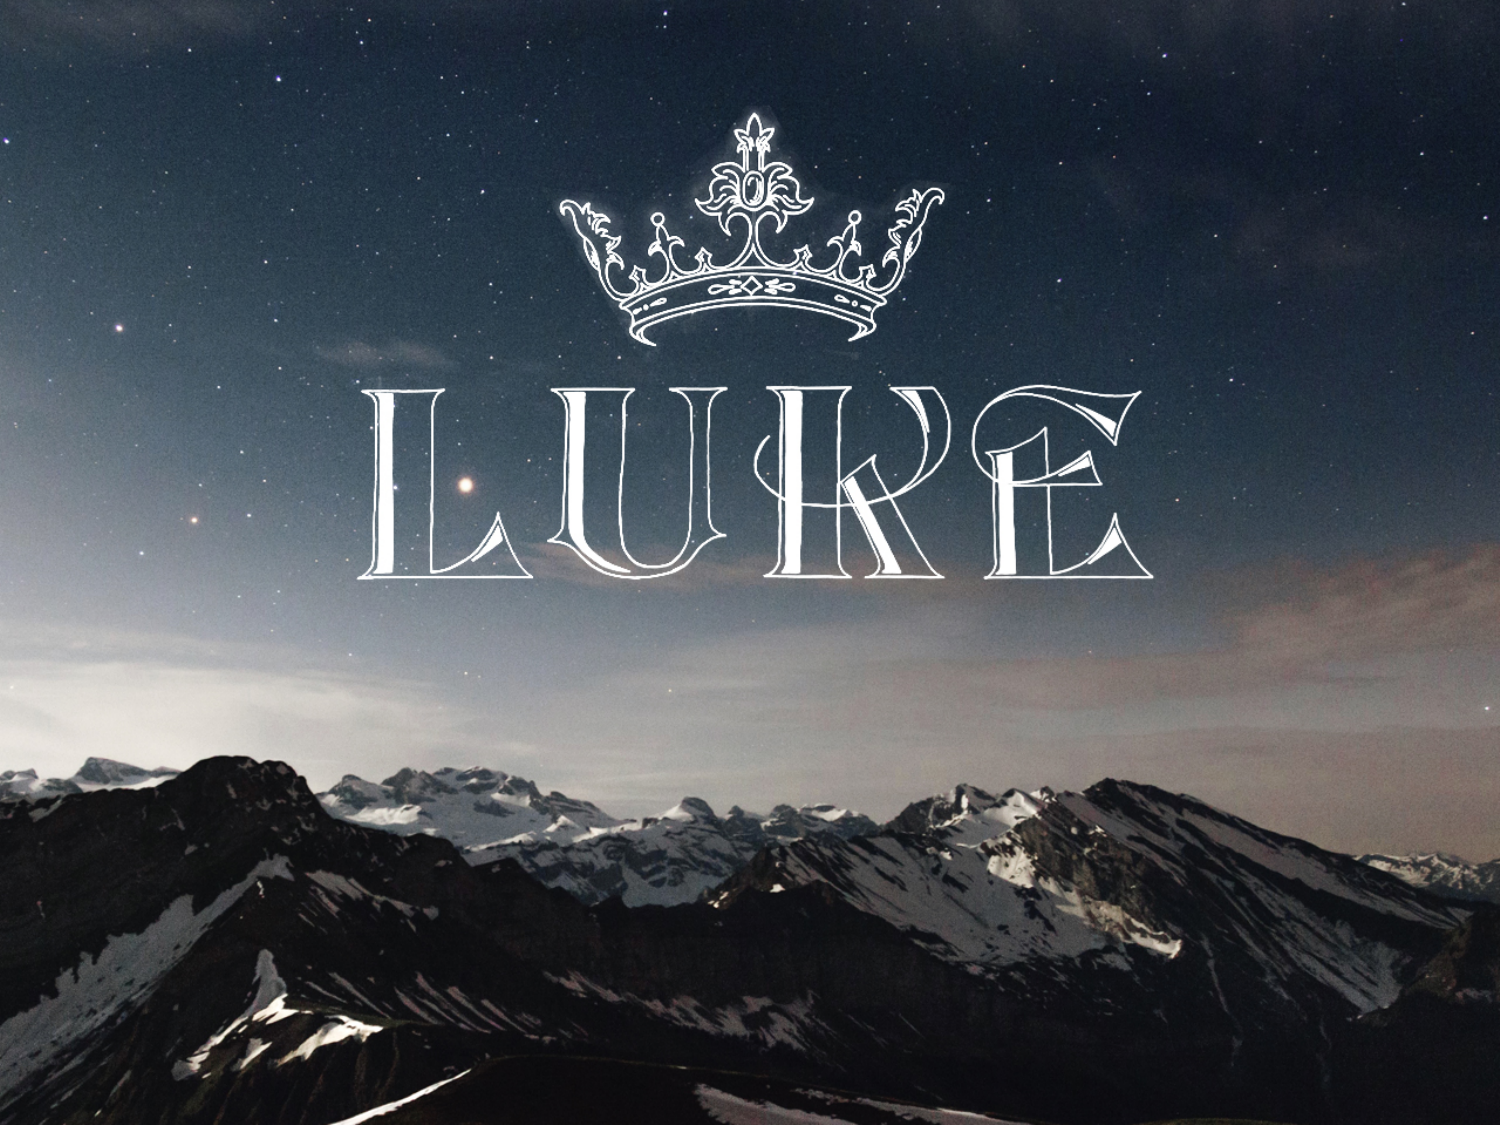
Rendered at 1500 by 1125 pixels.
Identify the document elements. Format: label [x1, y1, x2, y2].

list [0, 0, 1500, 1125]
